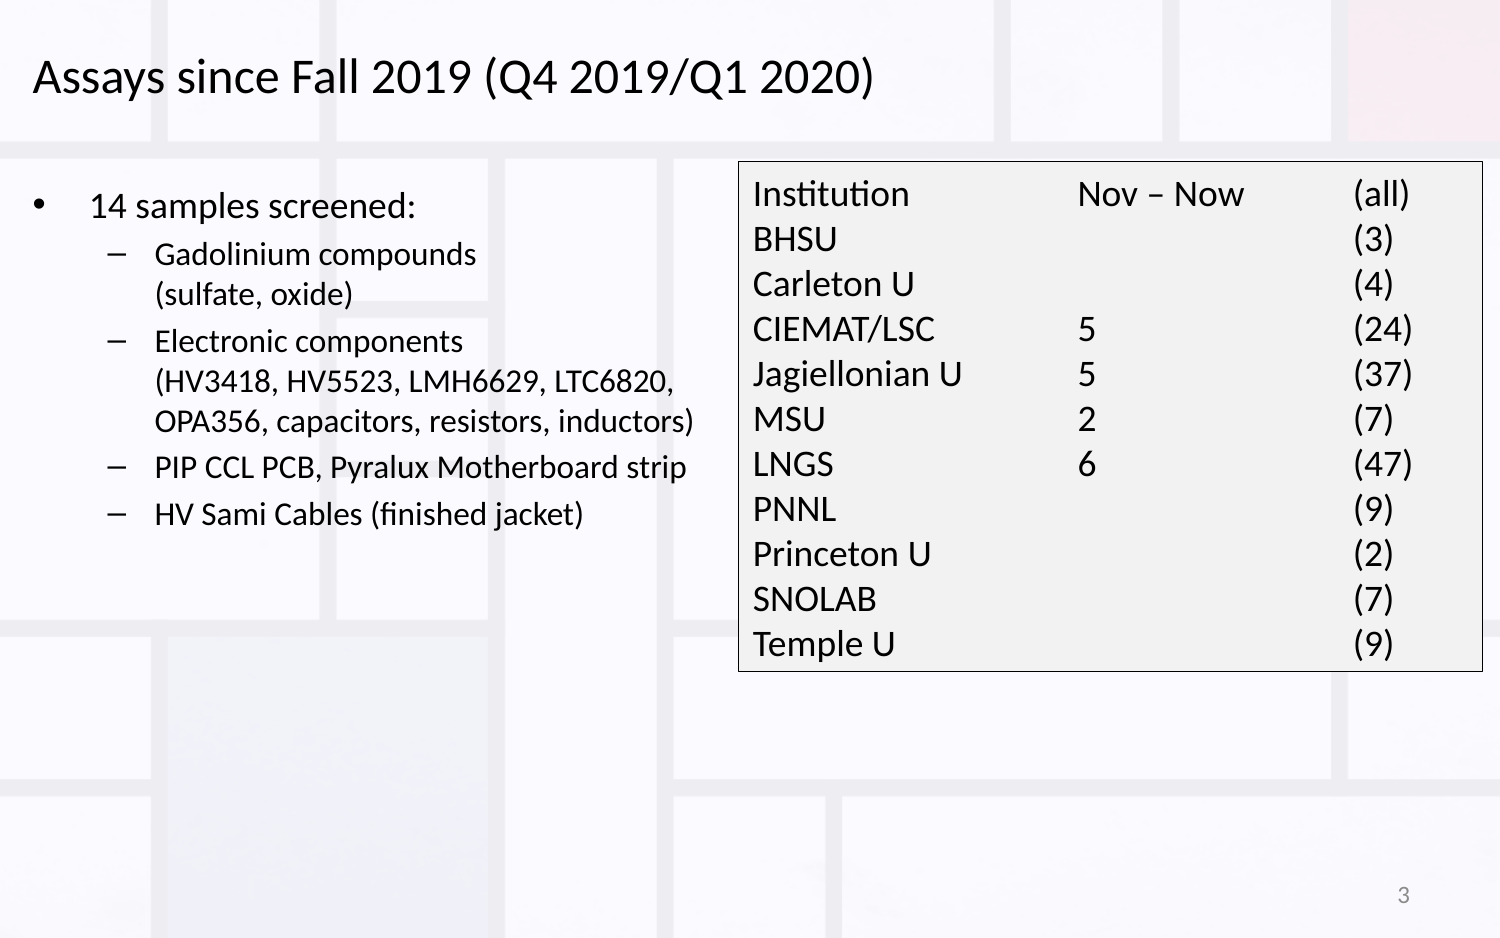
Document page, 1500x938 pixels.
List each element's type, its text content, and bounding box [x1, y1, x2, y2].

title Assays since Fall 2019 (Q4 2019/Q1 2020) [17, 19, 1483, 127]
list 14 samples screened: Gadolinium compounds (sulfate, oxide) Electronic components (HV3418, HV5523, LMH6629, LTC6820, OPA356, capacitors, resistors, inductors) PIP CCL PCB, Pyralux Motherboard strip HV Sami Cables (finished jacket) [17, 173, 1483, 918]
text_box Institution Nov – Now (all) BHSU (3) Carleton U (4) CIEMAT/LSC 5 (24) Jagiellonian U 5 (37) MSU 2 (7) LNGS 6 (47) PNNL (9) Princeton U (2) SNOLAB (7) Temple U (9) [738, 161, 1483, 672]
slide_number 3 [1074, 868, 1425, 919]
